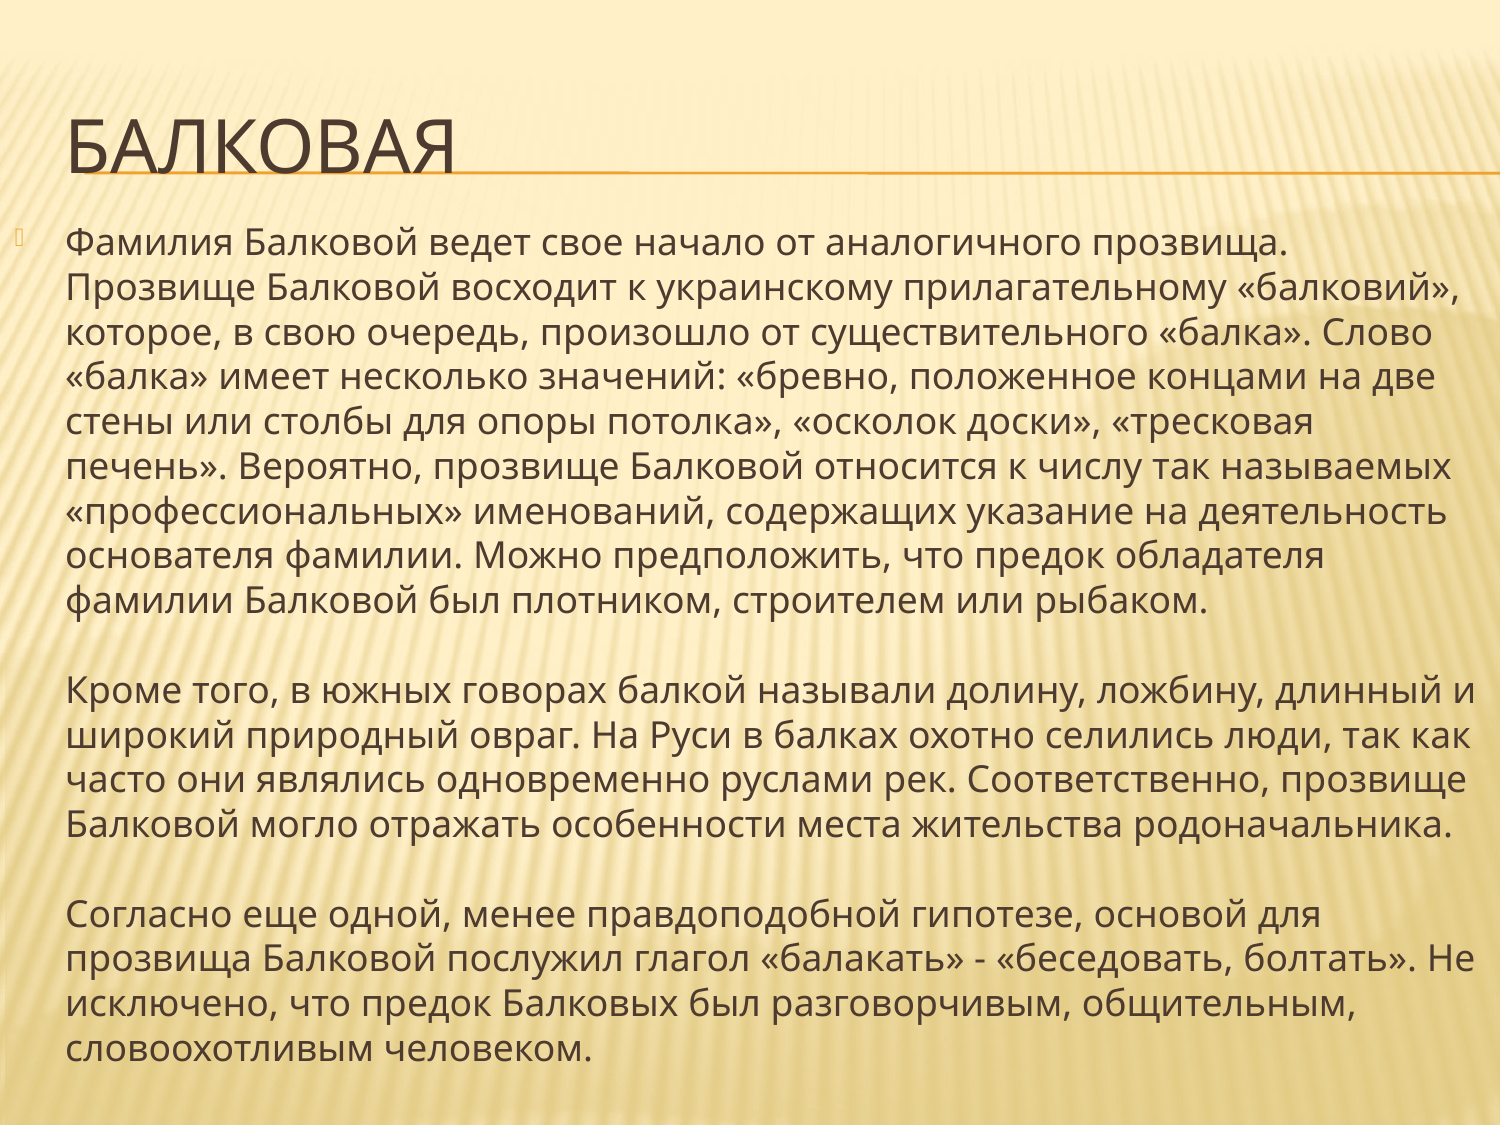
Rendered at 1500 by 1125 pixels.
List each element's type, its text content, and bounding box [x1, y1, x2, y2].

list Фамилия Балковой ведет свое начало от аналогичного прозвища. Прозвище Балковой восходит к украинскому прилагательному «балковий», которое, в свою очередь, произошло от существительного «балка». Слово «балка» имеет несколько значений: «бревно, положенное концами на две стены или столбы для опоры потолка», «осколок доски», «тресковая печень». Вероятно, прозвище Балковой относится к числу так называемых «профессиональных» именований, содержащих указание на деятельность основателя фамилии. Можно предположить, что предок обладателя фамилии Балковой был плотником, строителем или рыбаком. Кроме того, в южных говорах балкой называли долину, ложбину, длинный и широкий природный овраг. На Руси в балках охотно селились люди, так как часто они являлись одновременно руслами рек. Соответственно, прозвище Балковой могло отражать особенности места жительства родоначальника. Согласно еще одной, менее правдоподобной гипотезе, основой для прозвища Балковой послужил глагол «балакать» - «беседовать, болтать». Не исключено, что предок Балковых был разговорчивым, общительным, словоохотливым человеком. [0, 210, 1500, 1125]
title Балковая [50, 75, 1475, 210]
